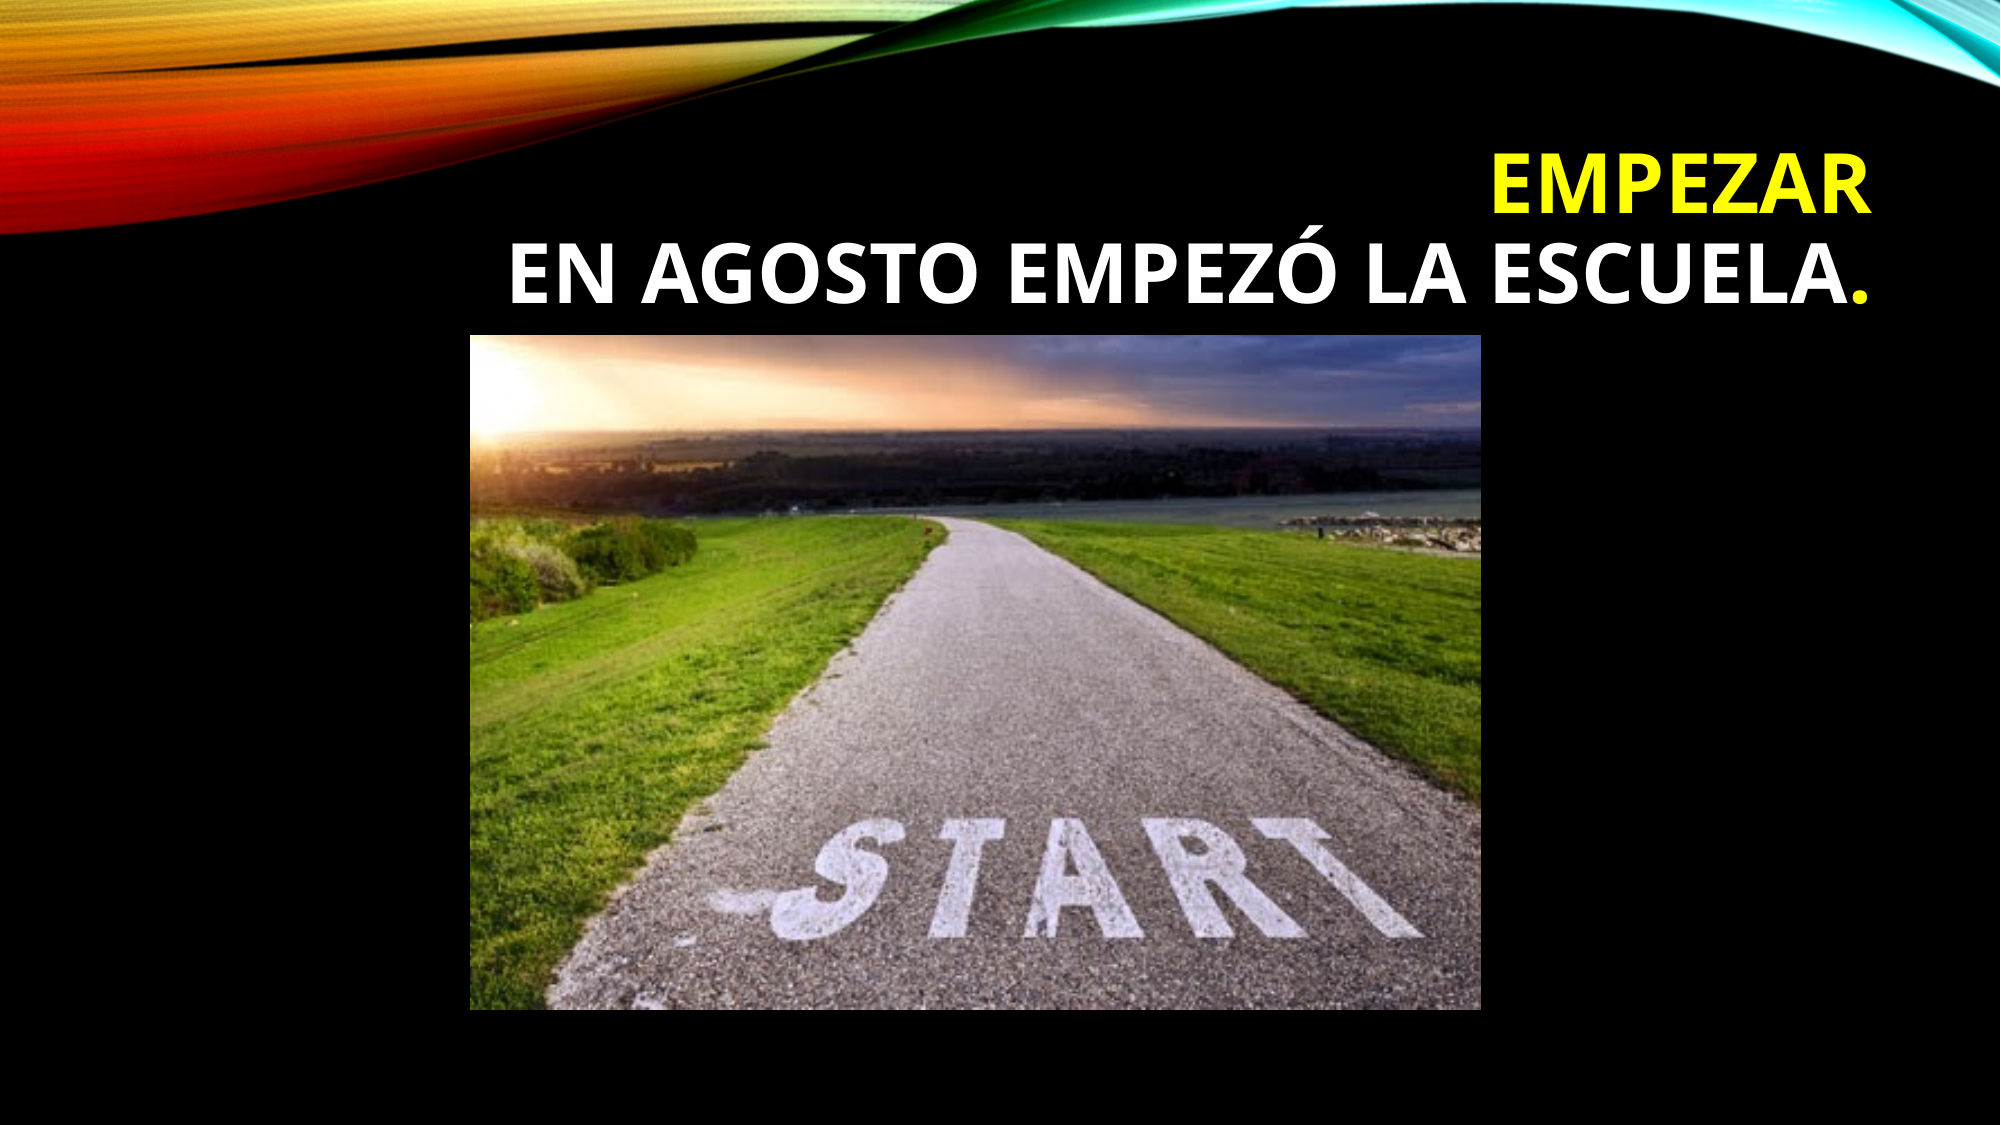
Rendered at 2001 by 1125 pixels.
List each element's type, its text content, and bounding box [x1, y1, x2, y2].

picture [0, 0, 2000, 237]
title Empezar en Agosto empezó la escuela. [474, 125, 1888, 338]
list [470, 335, 1481, 1010]
